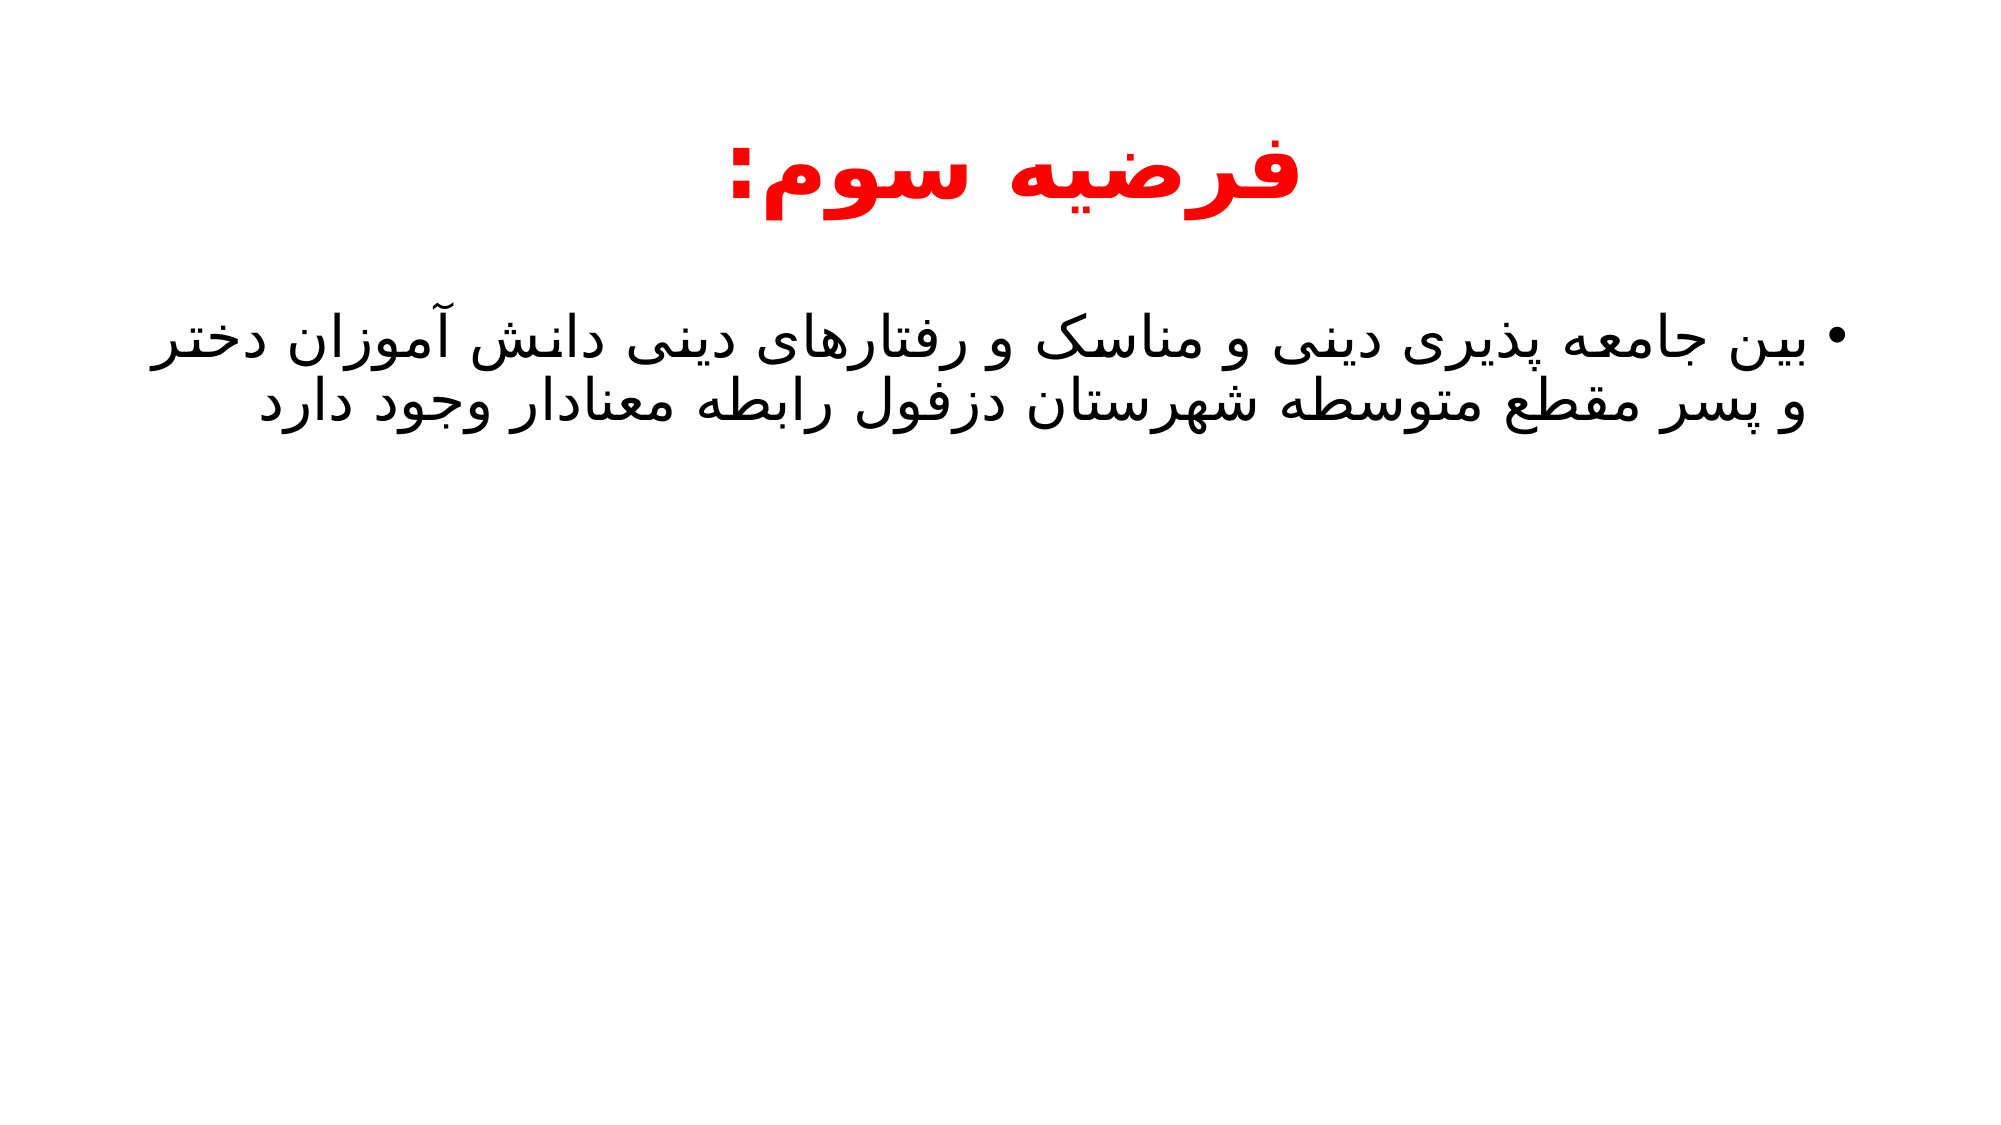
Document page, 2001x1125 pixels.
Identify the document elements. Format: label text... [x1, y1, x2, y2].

list بین جامعه پذیری دینی و مناسک و رفتارهای دینی دانش آموزان دختر و پسر مقطع متوسطه شهرستان دزفول رابطه معنادار وجود دارد [137, 299, 1863, 1014]
title فرضیه سوم: [137, 59, 1863, 278]
